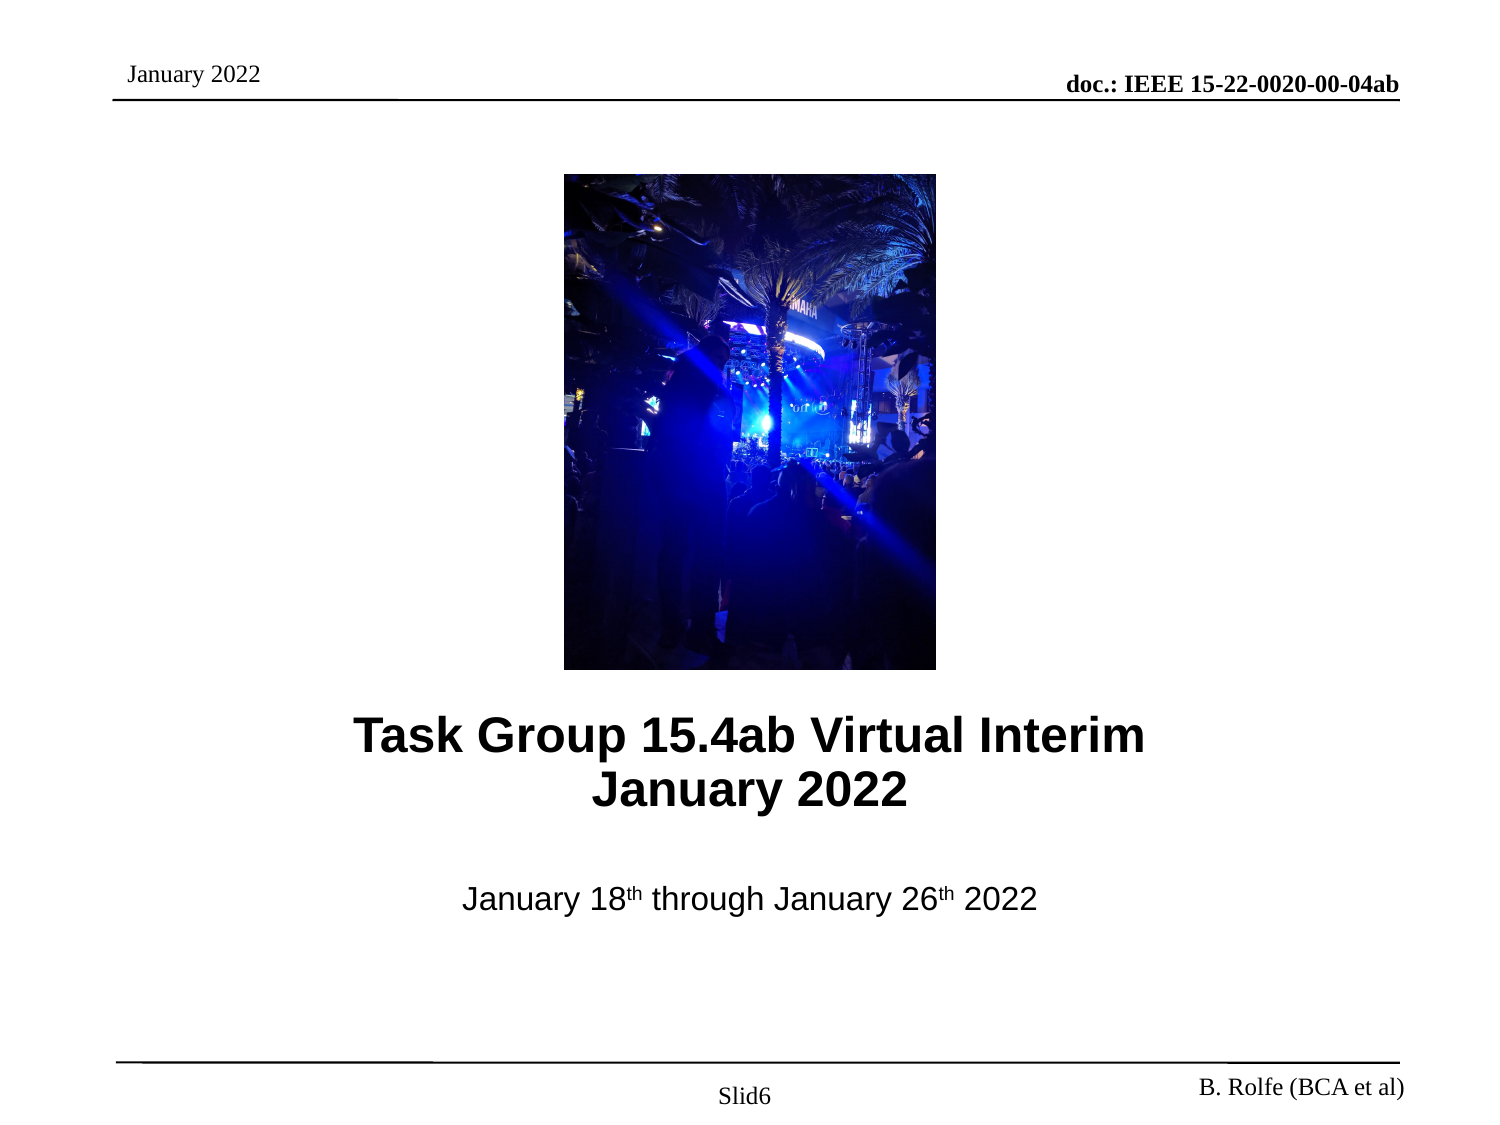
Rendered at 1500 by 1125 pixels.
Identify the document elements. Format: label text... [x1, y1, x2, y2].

title Task Group 15.4ab Virtual Interim January 2022 [277, 692, 1223, 825]
list January 18th through January 26th 2022 [300, 869, 1200, 1002]
slide_number Slid6 [690, 1075, 799, 1115]
picture [564, 174, 936, 671]
